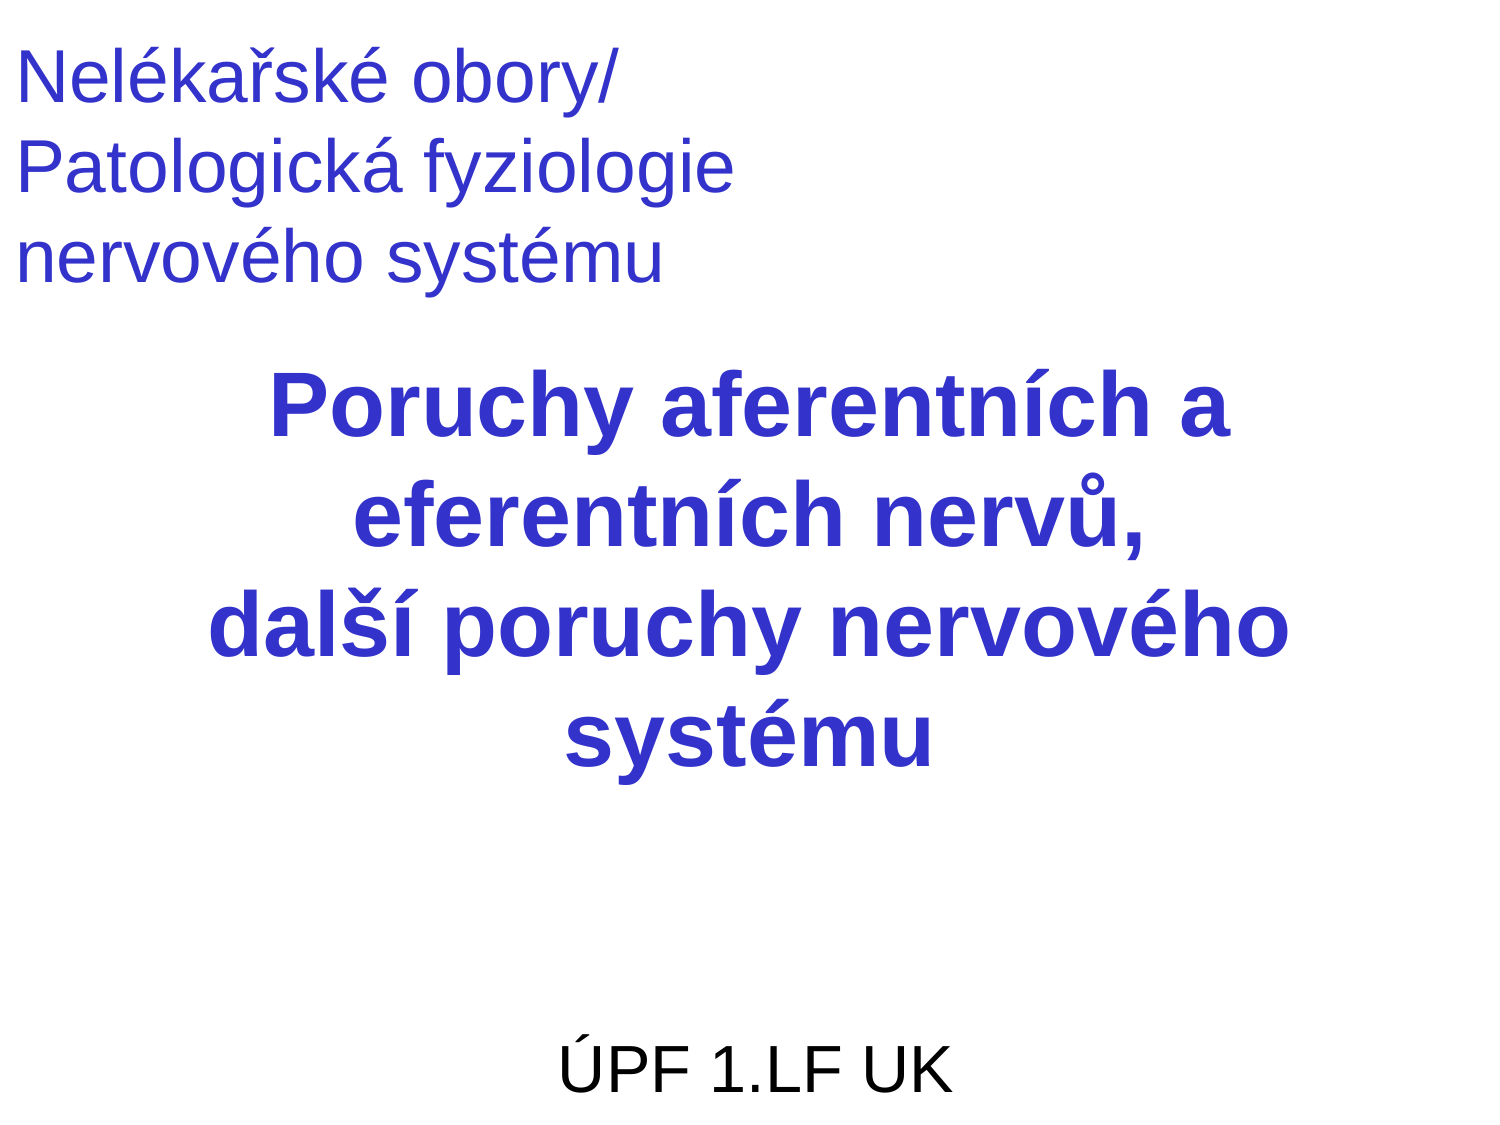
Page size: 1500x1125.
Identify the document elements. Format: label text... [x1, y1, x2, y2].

subtitle ÚPF 1.LF UK [137, 924, 1375, 1100]
title Nelékařské obory/ Patologická fyziologie nervového systému [0, 0, 1500, 325]
text_box Poruchy aferentních a eferentních nervů, další poruchy nervového systému [0, 337, 1500, 838]
